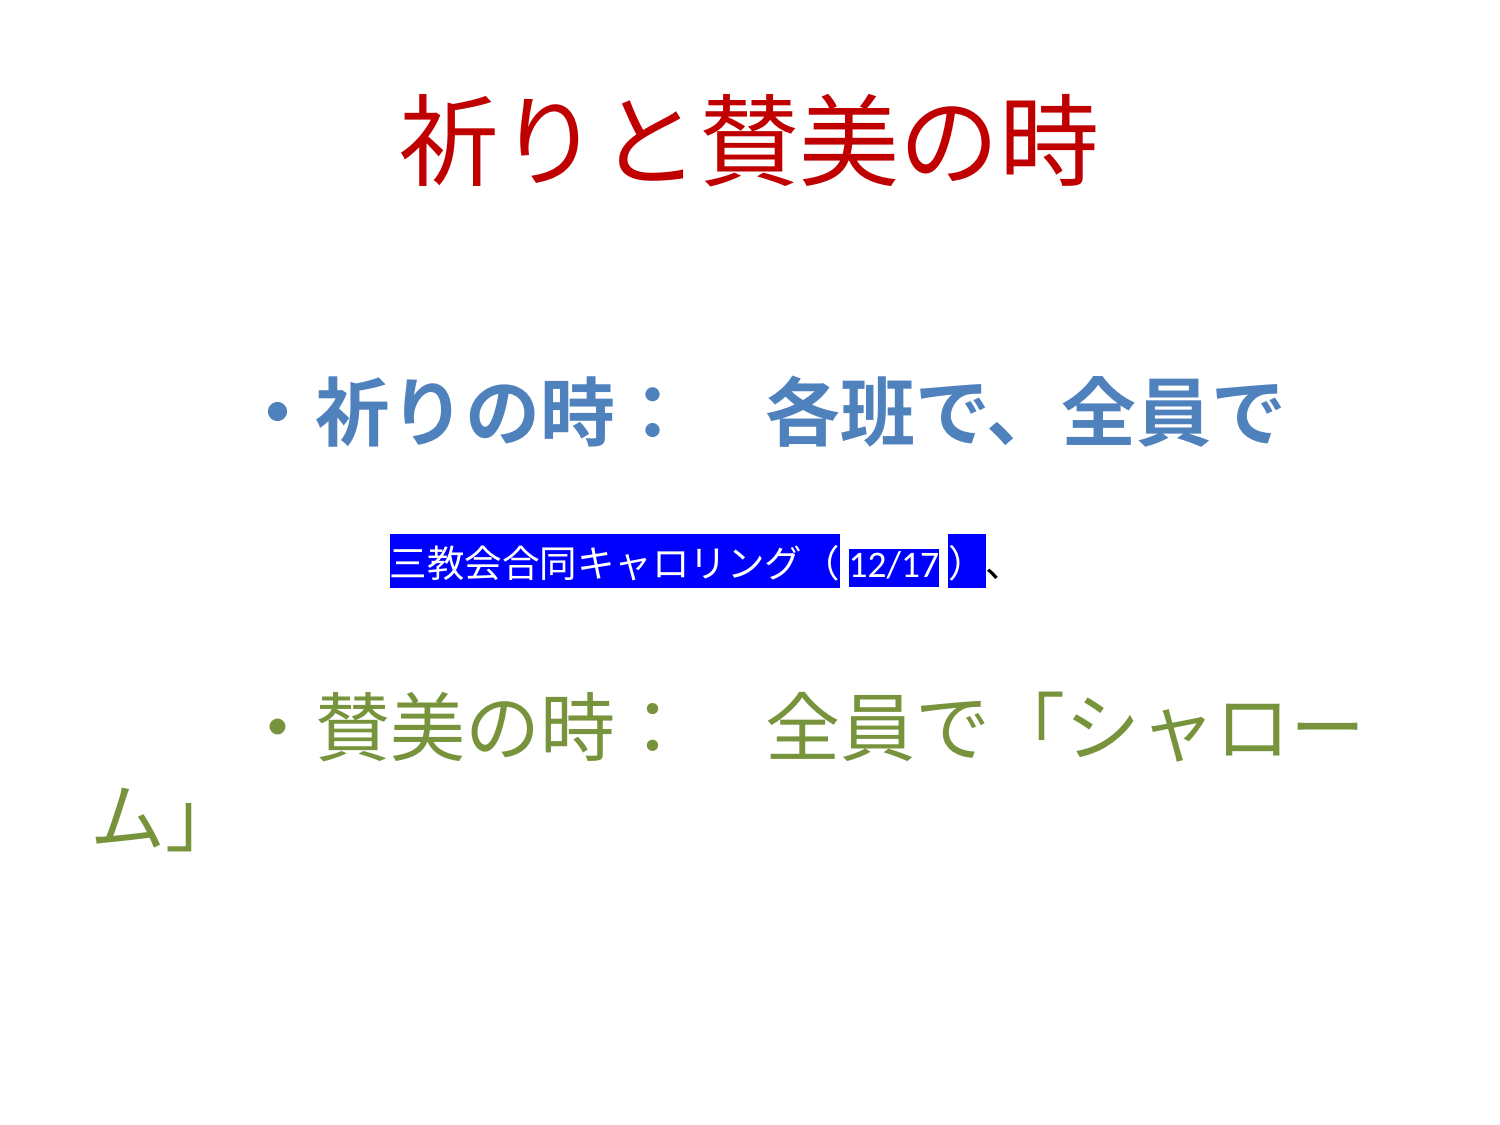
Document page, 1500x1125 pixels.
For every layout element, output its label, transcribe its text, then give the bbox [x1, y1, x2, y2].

list ・祈りの時： 各班で、全員で ・賛美の時： 全員で「シャローム」 [75, 262, 1425, 1005]
text_box 三教会合同キャロリング（12/17）、 [374, 532, 1125, 593]
title 祈りと賛美の時 [75, 45, 1425, 233]
